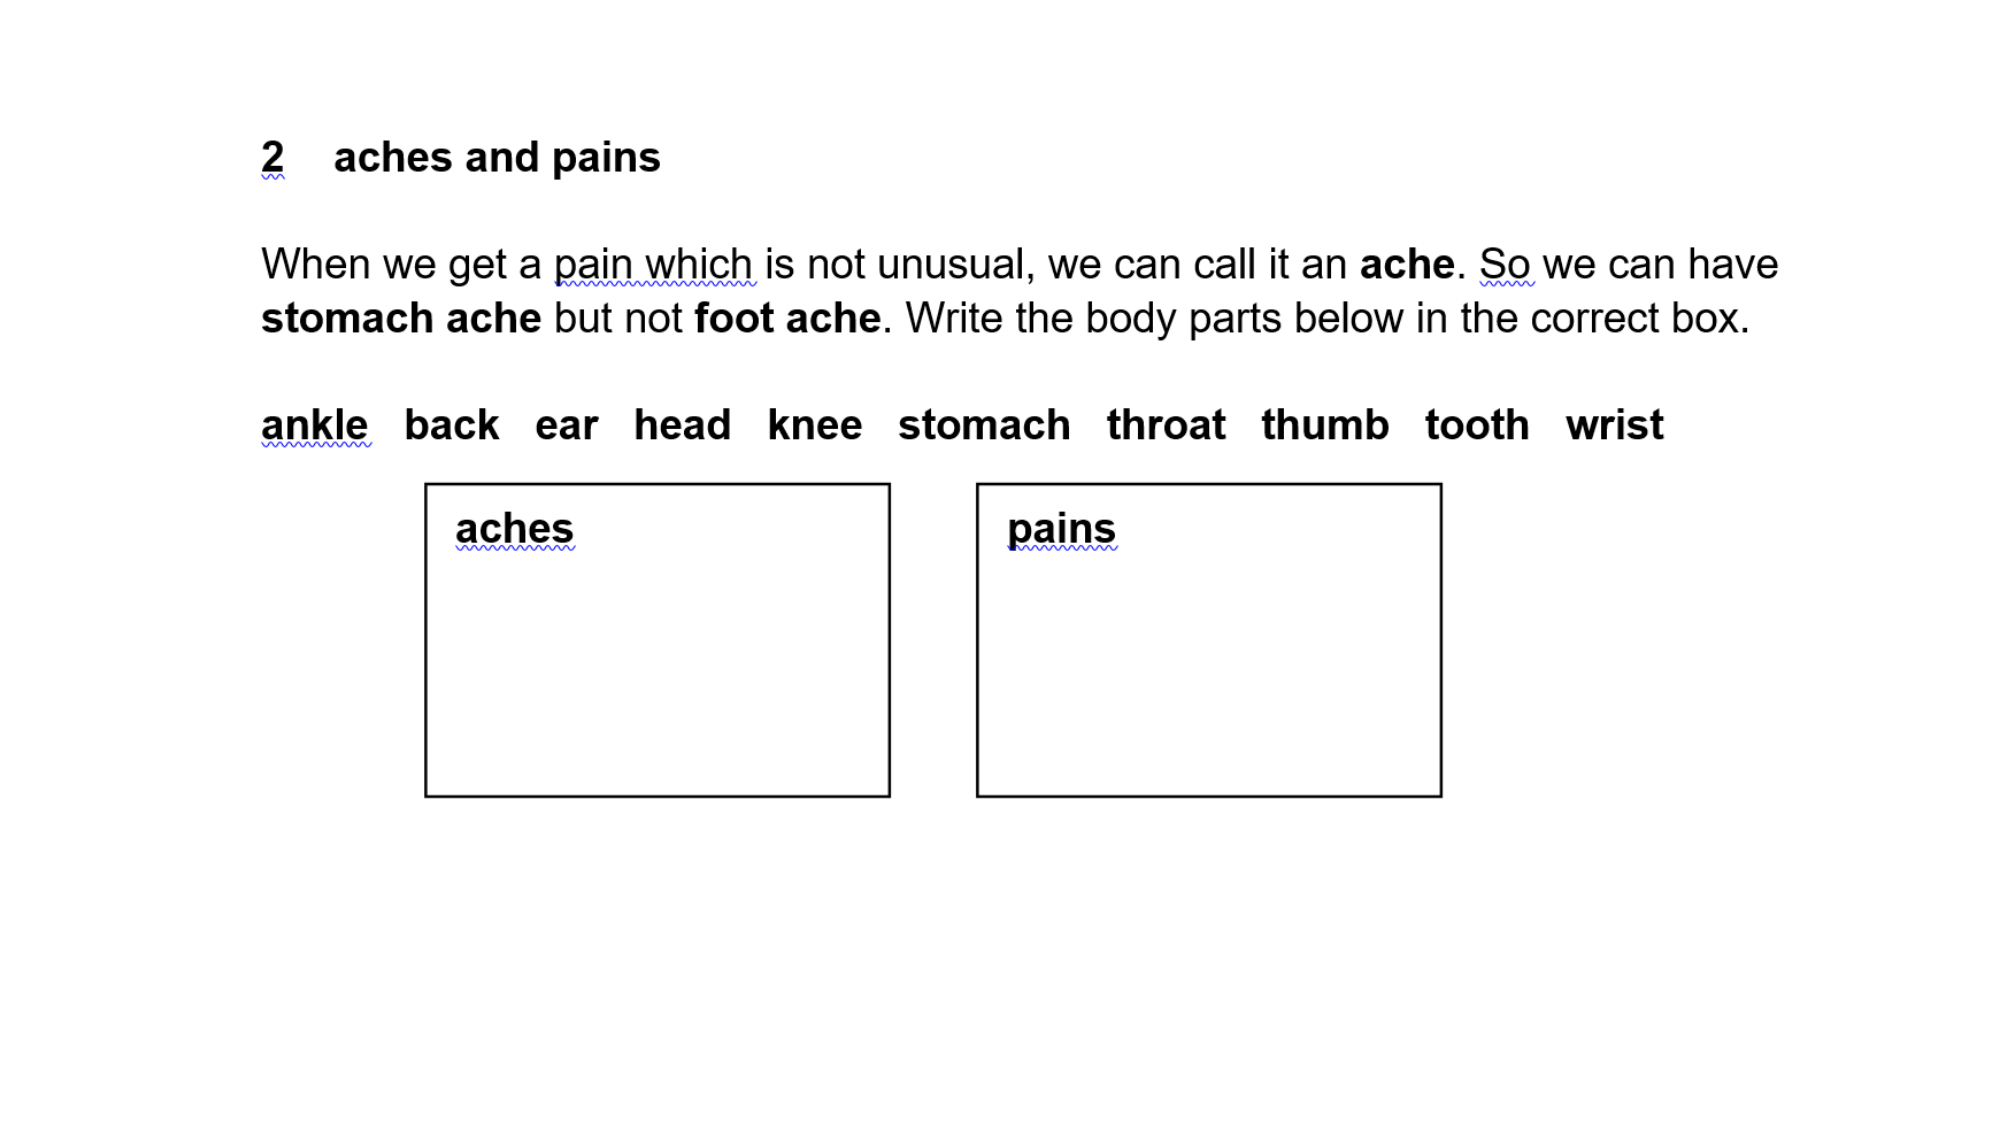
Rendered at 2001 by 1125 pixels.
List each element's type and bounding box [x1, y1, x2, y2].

list [76, 59, 1944, 896]
